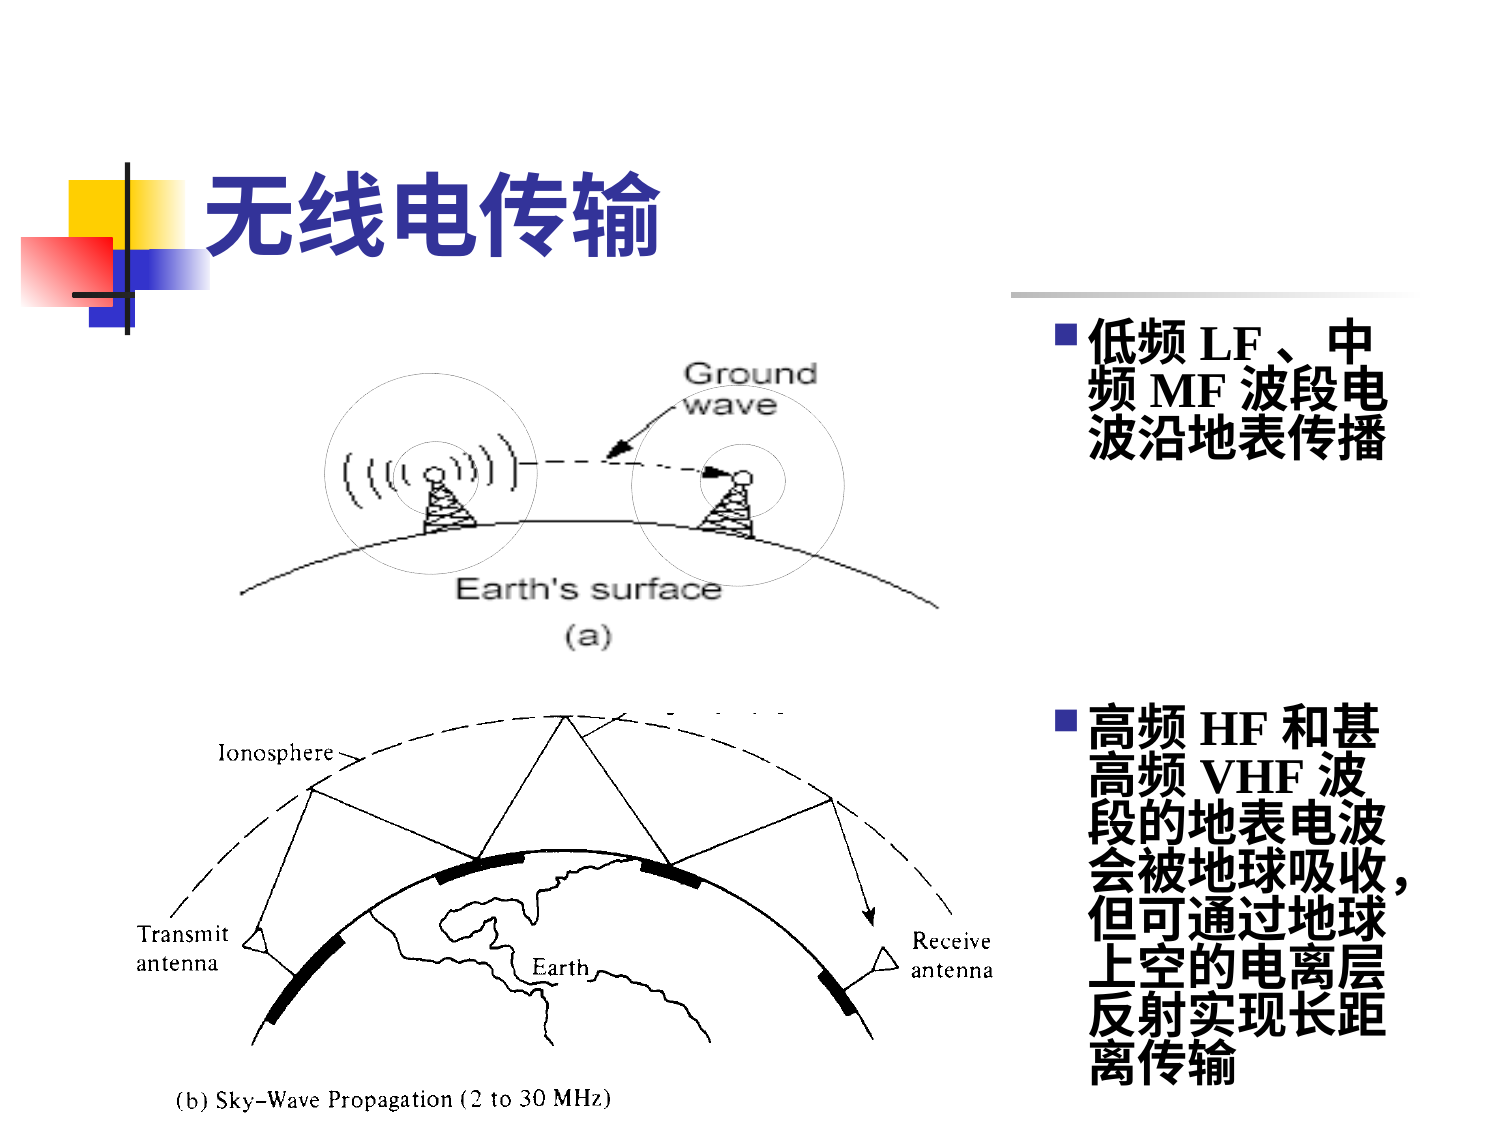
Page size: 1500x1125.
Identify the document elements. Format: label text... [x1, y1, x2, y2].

text_box 低频LF、中频MF波段电波沿地表传播 高频HF和甚高频VHF波段的地表电波会被地球吸收，但可通过地球上空的电离层反射实现长距离传输 [1037, 314, 1425, 1099]
title 无线电传输 [188, 35, 1468, 275]
picture [111, 290, 1075, 1125]
